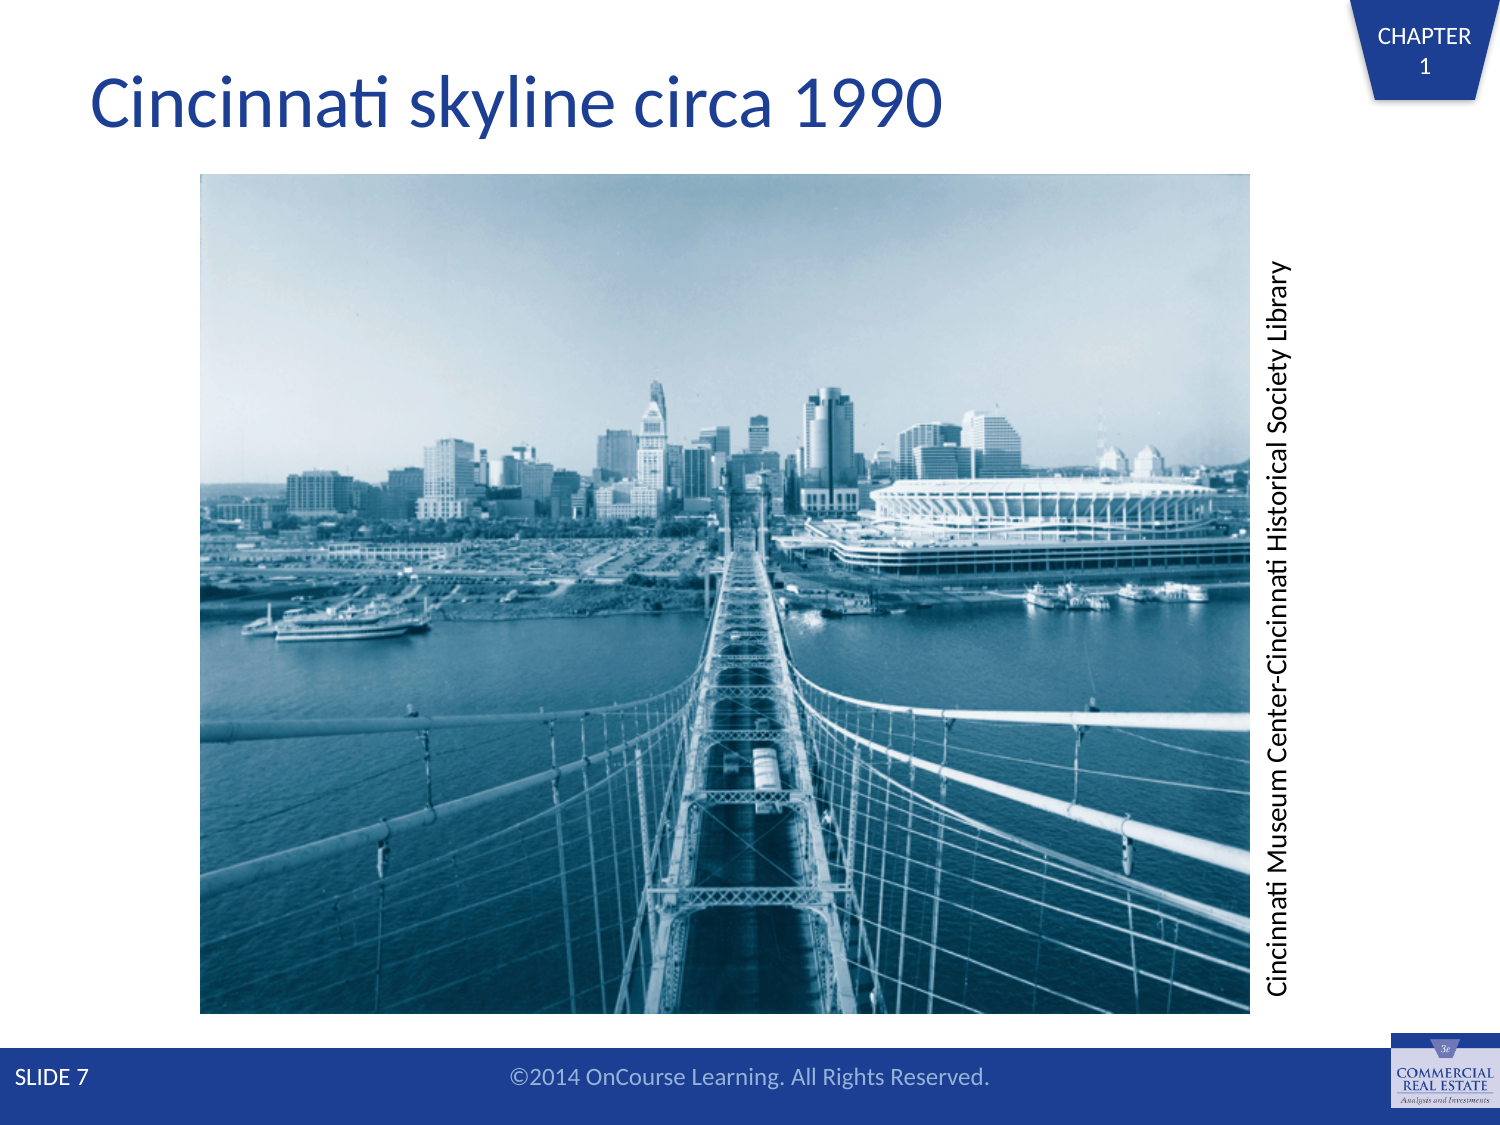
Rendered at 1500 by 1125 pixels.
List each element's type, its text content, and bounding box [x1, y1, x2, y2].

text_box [199, 174, 1301, 1015]
picture [1391, 1033, 1500, 1108]
title Cincinnati skyline circa 1990 [75, 45, 1425, 233]
slide_number SLIDE 7 [0, 1052, 350, 1113]
